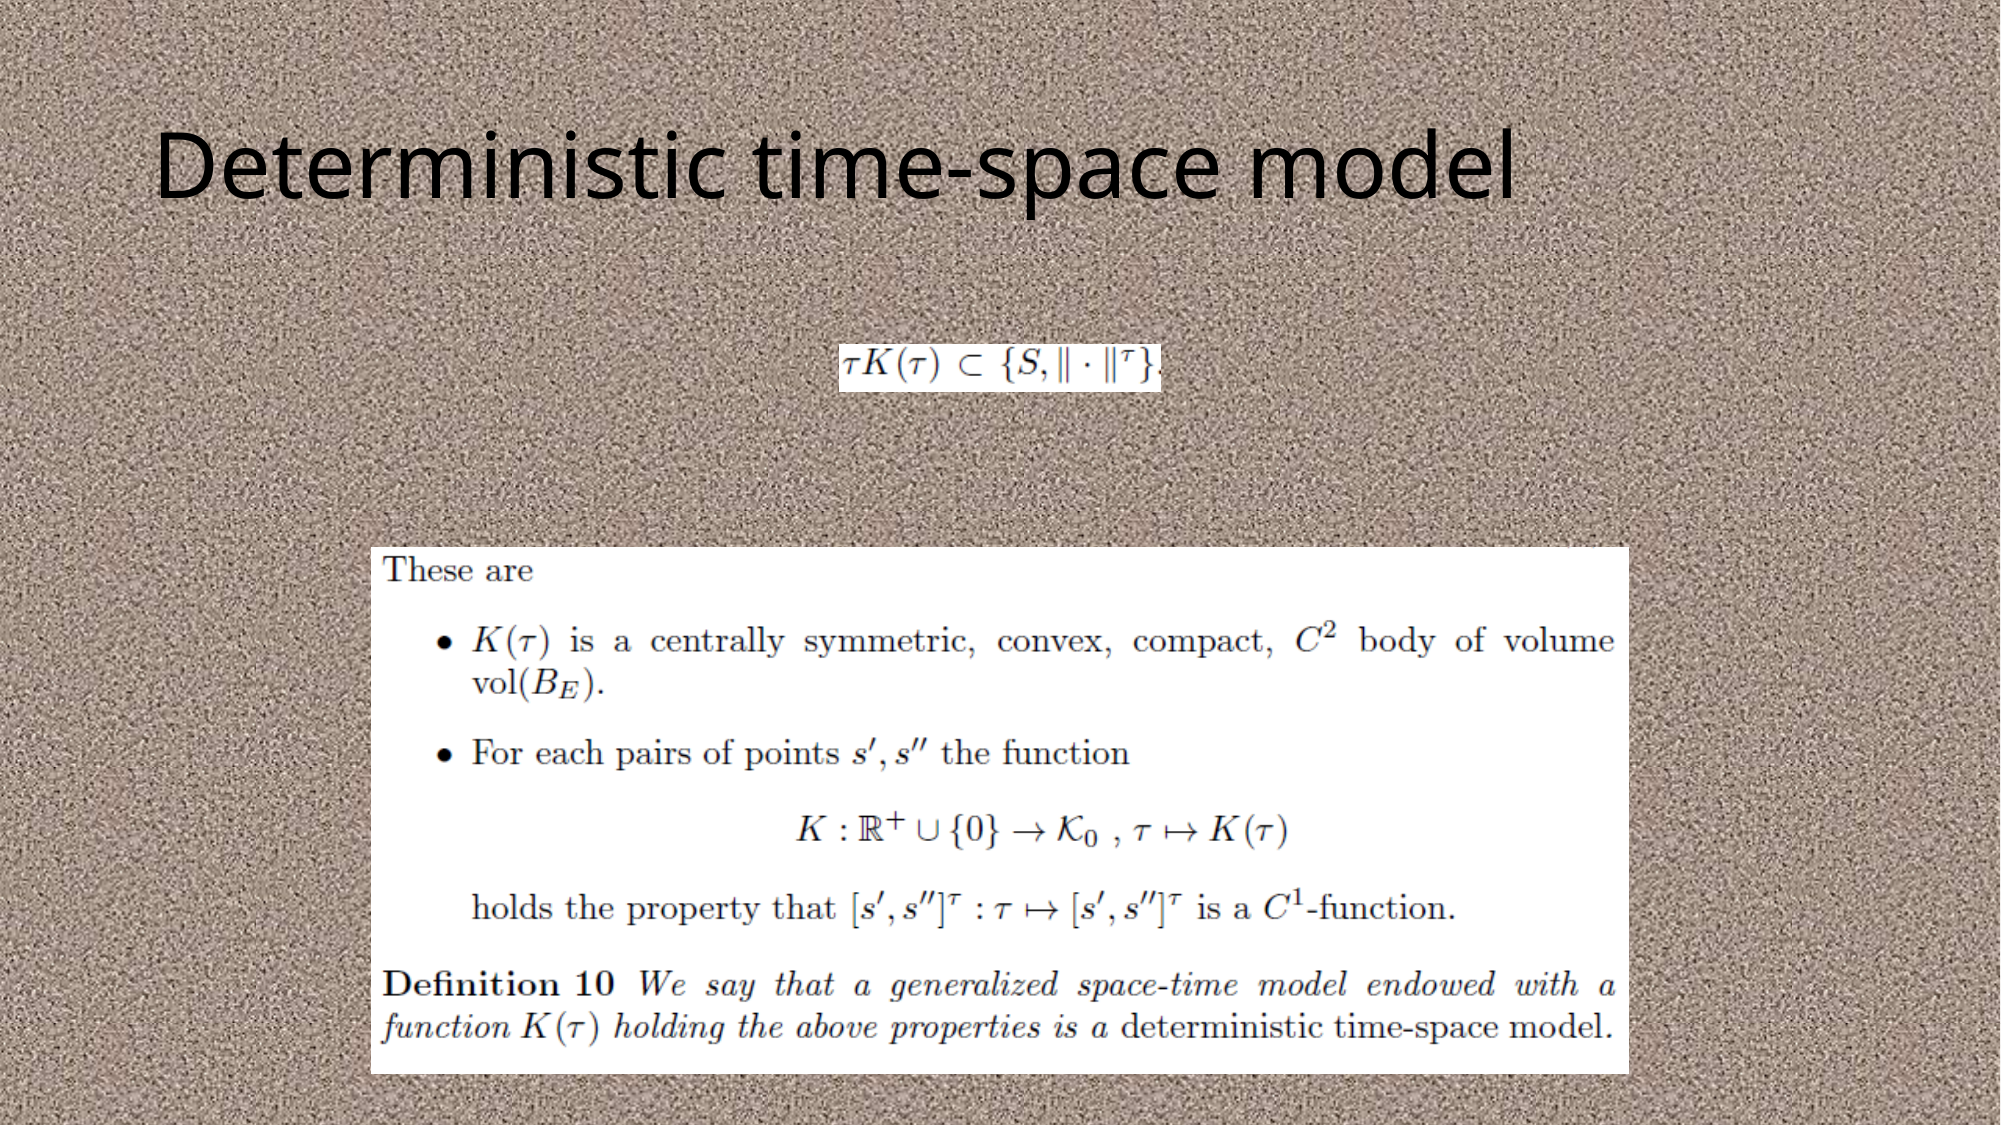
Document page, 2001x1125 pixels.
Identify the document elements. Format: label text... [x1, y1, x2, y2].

picture [0, 0, 2001, 1125]
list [371, 546, 1629, 1074]
title Deterministic time-space model [137, 59, 1863, 278]
